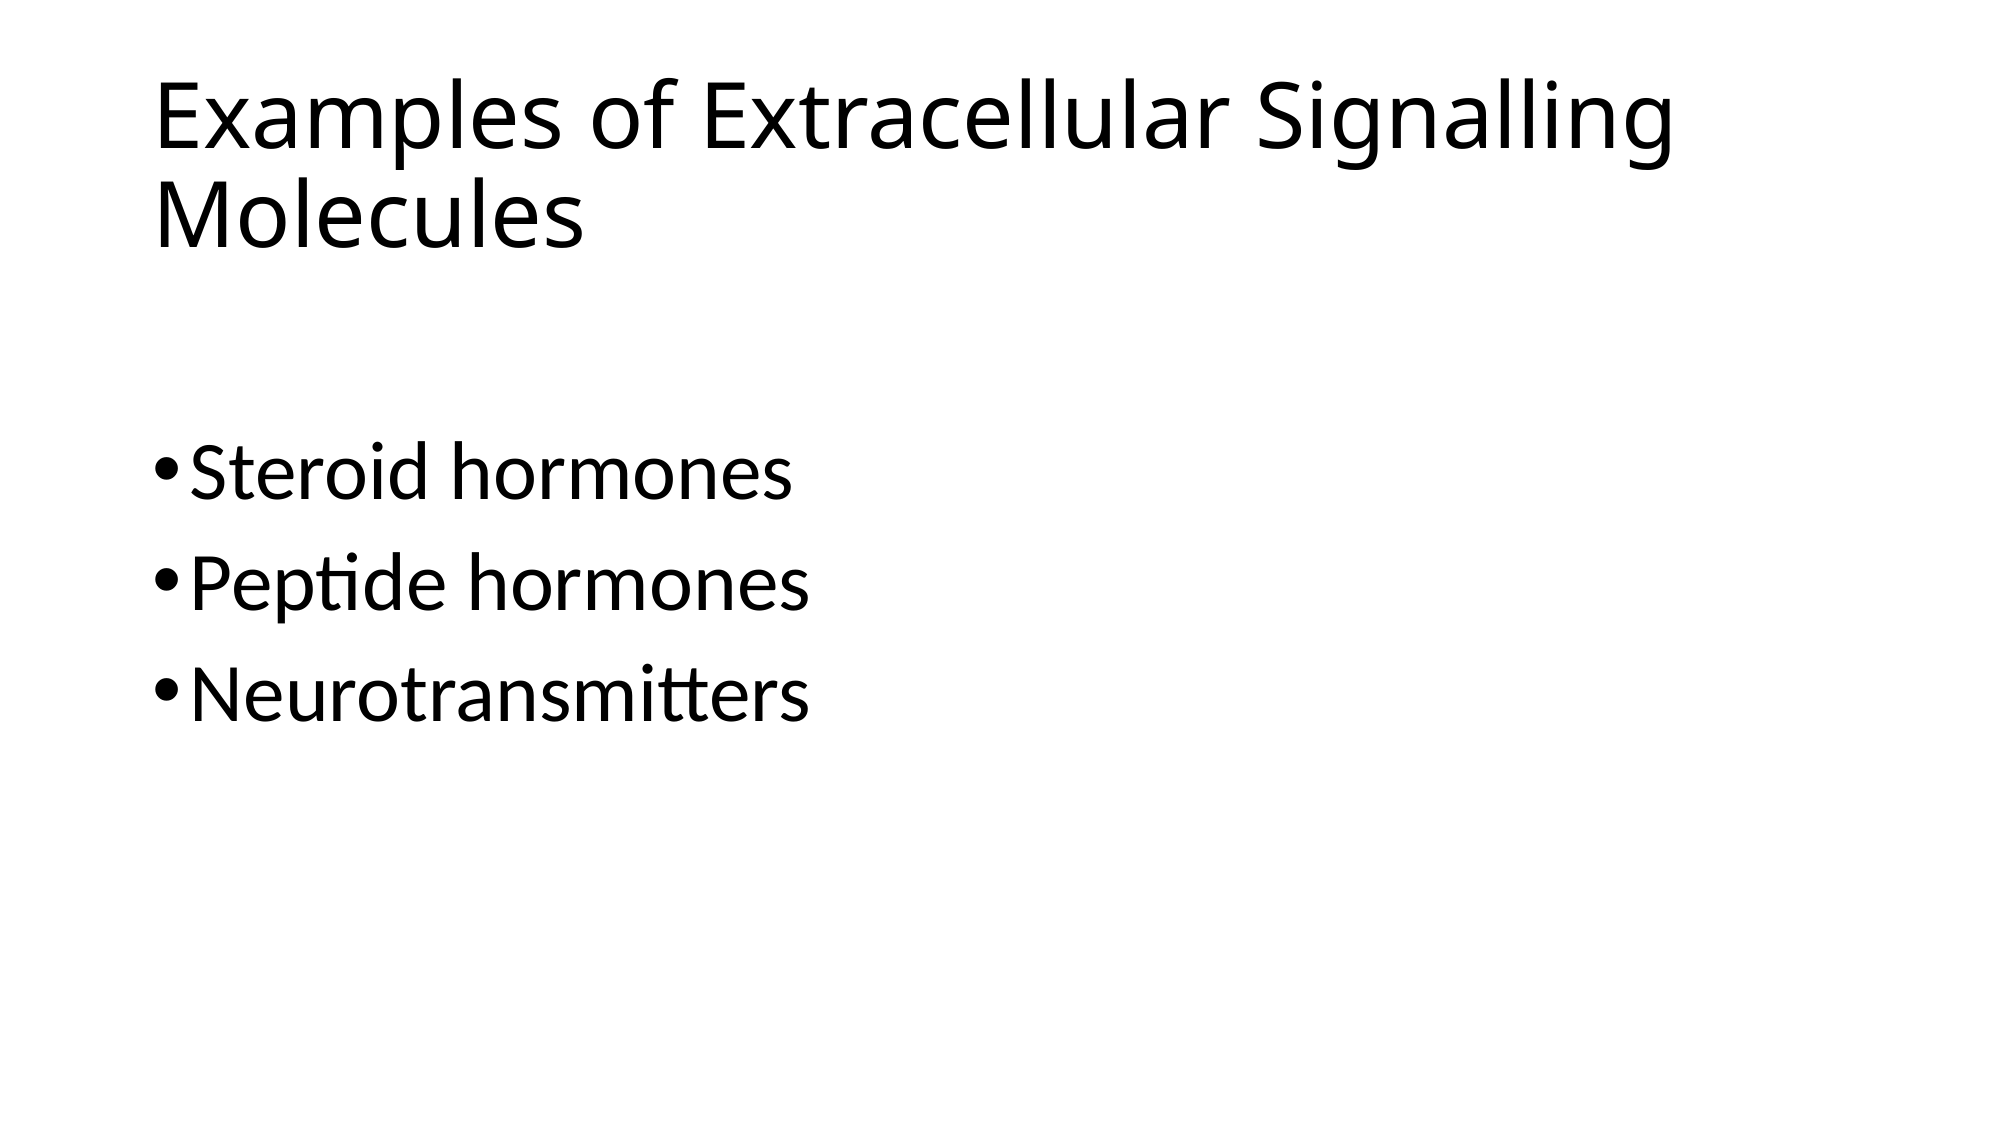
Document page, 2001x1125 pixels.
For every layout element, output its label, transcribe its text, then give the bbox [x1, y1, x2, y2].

title Examples of Extracellular Signalling Molecules [137, 59, 1863, 278]
list Steroid hormones Peptide hormones Neurotransmitters [137, 299, 1863, 1014]
